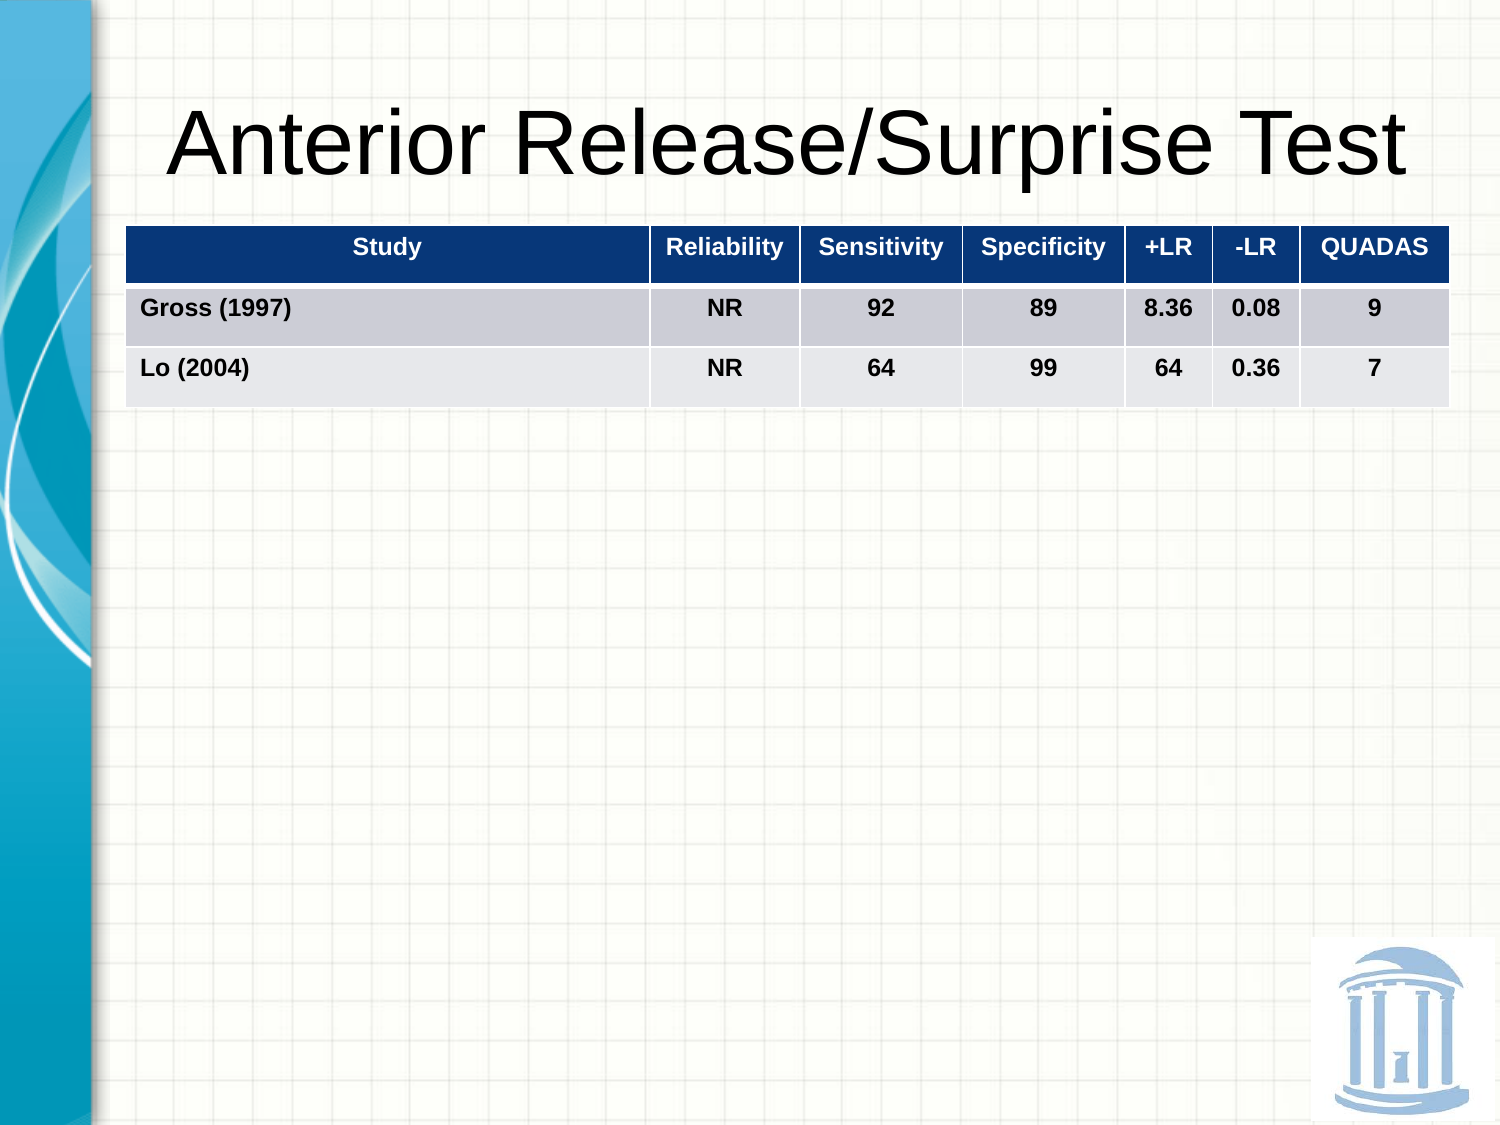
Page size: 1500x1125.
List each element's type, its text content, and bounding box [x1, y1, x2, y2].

table_cell 9 [1301, 289, 1449, 346]
table_header Reliability [651, 226, 799, 283]
table_header QUADAS [1301, 226, 1449, 283]
table_header +LR [1126, 226, 1212, 283]
table_header Specificity [963, 226, 1124, 283]
table_cell 89 [963, 289, 1124, 346]
table_cell 64 [1126, 348, 1212, 407]
title Anterior Release/Surprise Test [125, 44, 1450, 224]
table_cell 64 [801, 348, 962, 407]
table_cell 0.36 [1213, 348, 1299, 407]
table_header Sensitivity [801, 226, 962, 283]
table_cell 7 [1301, 348, 1449, 407]
table_header -LR [1213, 226, 1299, 283]
table_cell Gross (1997) [126, 289, 649, 346]
picture [0, 0, 1500, 1125]
table_cell 92 [801, 289, 962, 346]
table_cell 0.08 [1213, 289, 1299, 346]
table_cell 8.36 [1126, 289, 1212, 346]
table_cell NR [651, 289, 799, 346]
table_header Study [126, 226, 649, 283]
table_cell 99 [963, 348, 1124, 407]
table_cell NR [651, 348, 799, 407]
table_cell Lo (2004) [126, 348, 649, 407]
